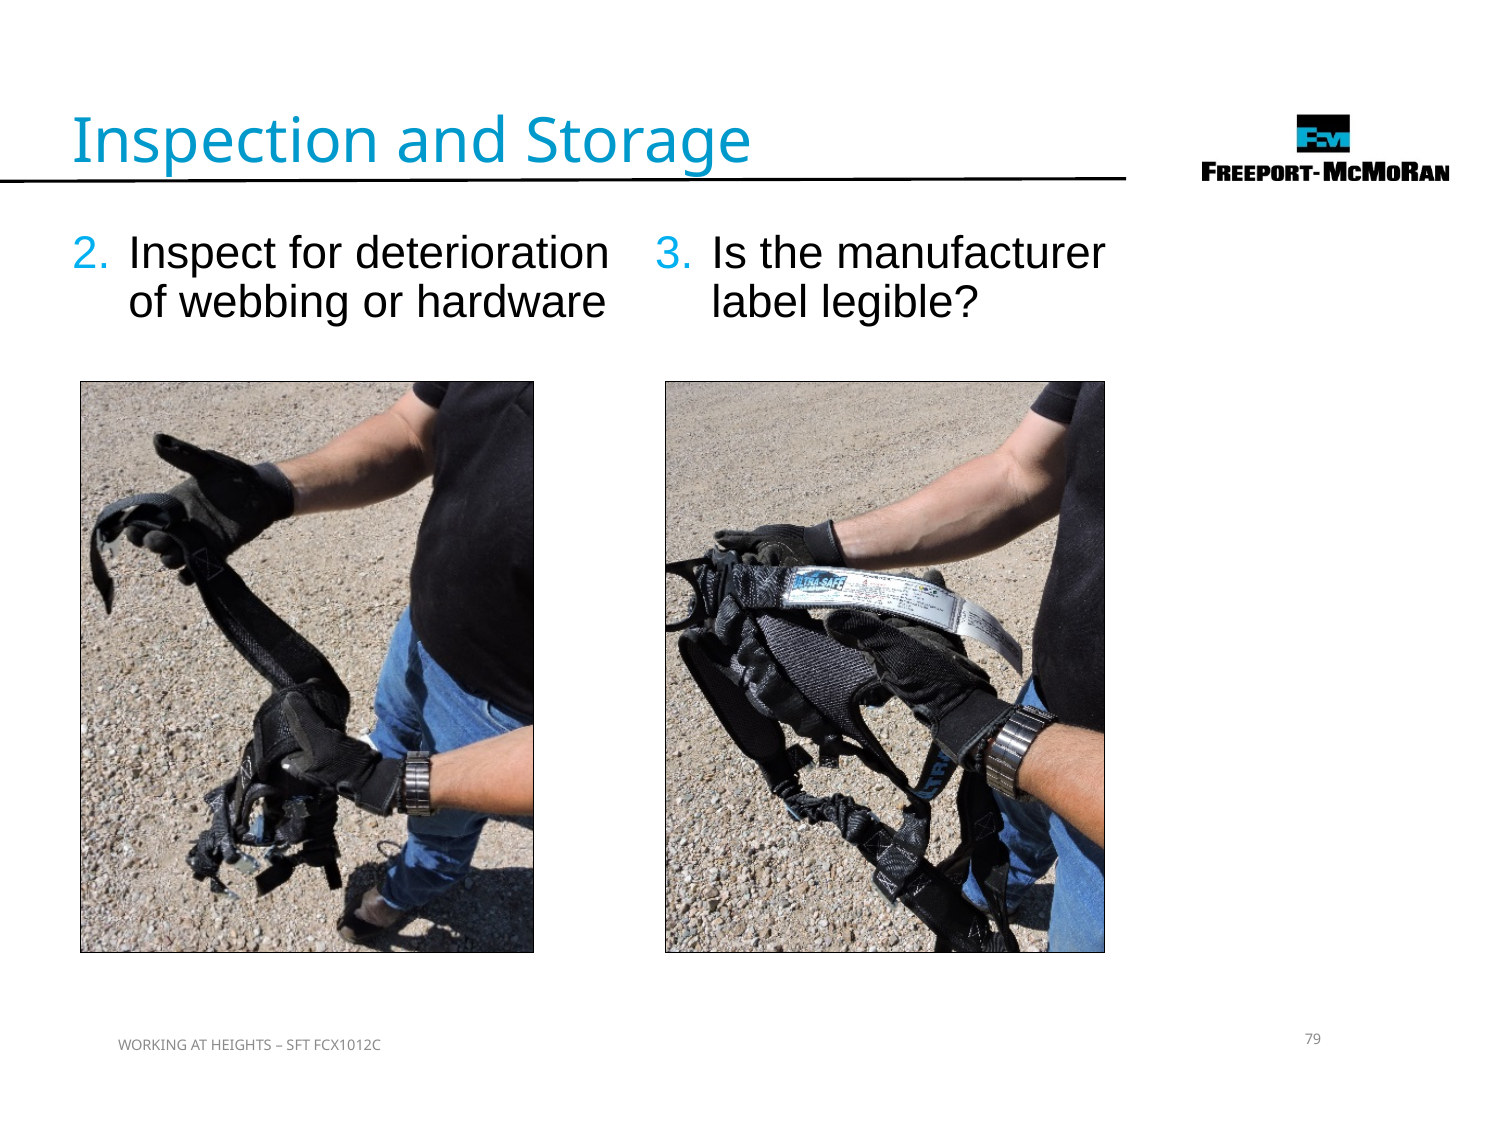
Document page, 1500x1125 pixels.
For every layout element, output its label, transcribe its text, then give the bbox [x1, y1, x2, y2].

text_box Is the manufacturer label legible? [640, 221, 1139, 990]
list Inspect for deterioration of webbing or hardware [57, 227, 631, 990]
picture [80, 381, 534, 953]
list Inspection and Storage [57, 100, 1081, 227]
picture [664, 381, 1105, 953]
picture [1202, 113, 1450, 181]
slide_number 79 [1126, 1010, 1500, 1070]
footer WORKING AT HEIGHTS – SFT FCX1012C [103, 1015, 1004, 1076]
